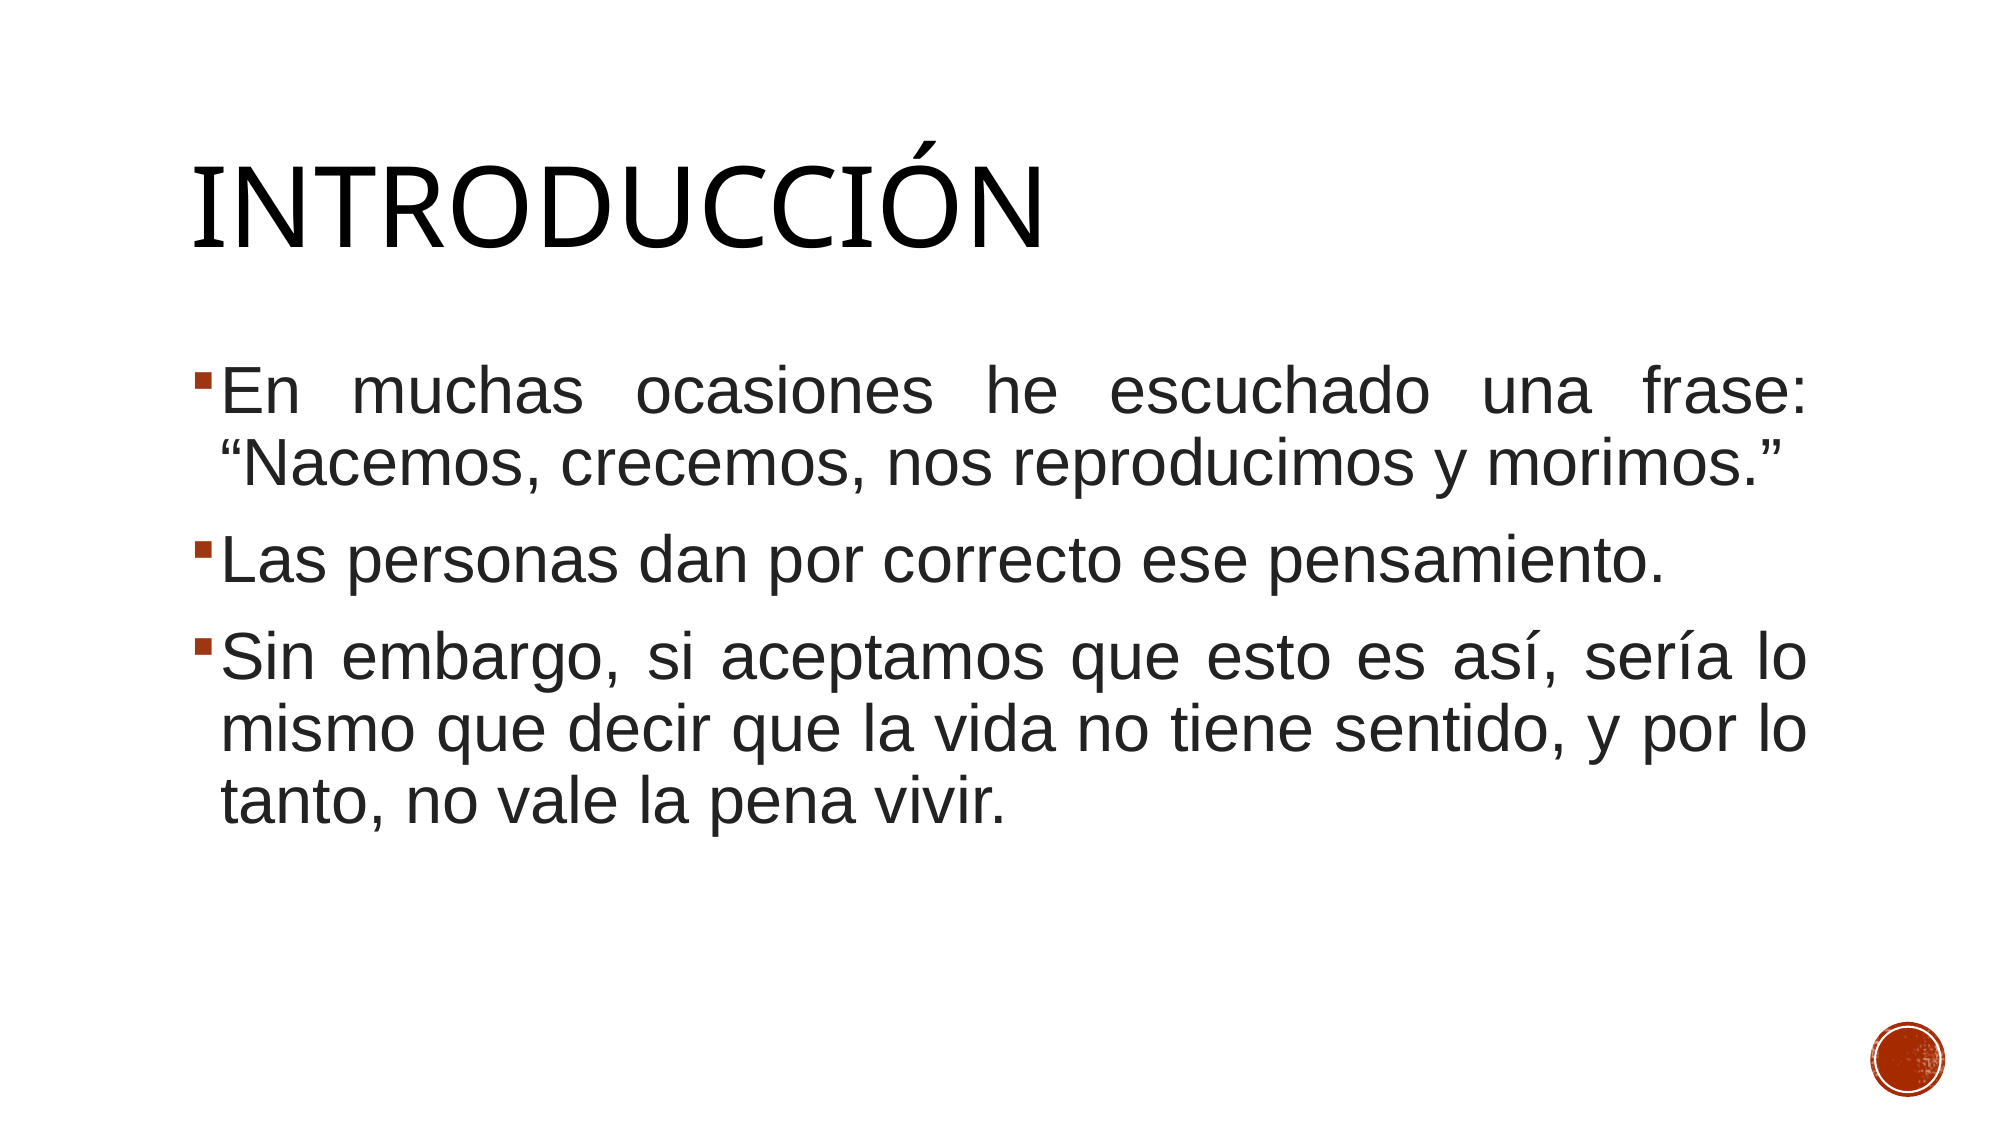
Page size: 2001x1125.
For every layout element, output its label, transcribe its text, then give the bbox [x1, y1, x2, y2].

list En muchas ocasiones he escuchado una frase: “Nacemos, crecemos, nos reproducimos y morimos.” Las personas dan por correcto ese pensamiento. Sin embargo, si aceptamos que esto es así, sería lo mismo que decir que la vida no tiene sentido, y por lo tanto, no vale la pena vivir. [175, 348, 1826, 1013]
title Introducción [175, 79, 1826, 344]
